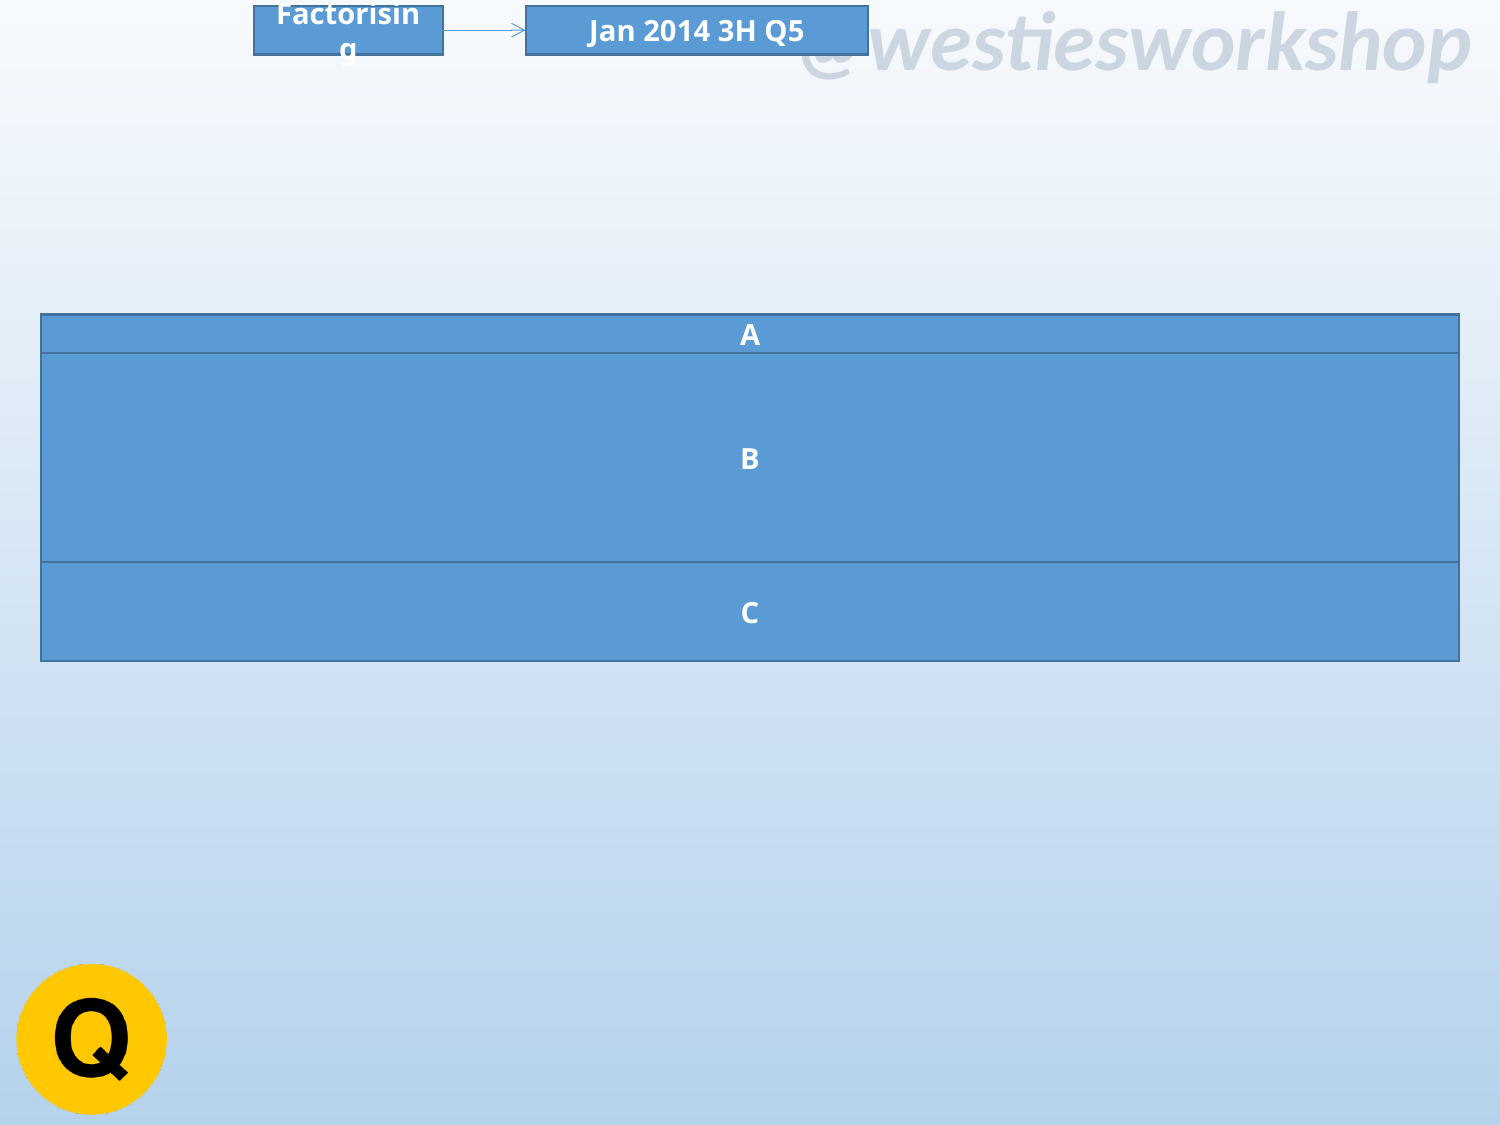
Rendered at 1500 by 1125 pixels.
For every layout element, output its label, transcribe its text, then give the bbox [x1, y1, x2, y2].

picture [41, 314, 1459, 661]
text_box Factorising [253, 5, 444, 56]
picture [0, 940, 191, 1125]
text_box Jan 2014 3H Q5 [525, 5, 869, 56]
